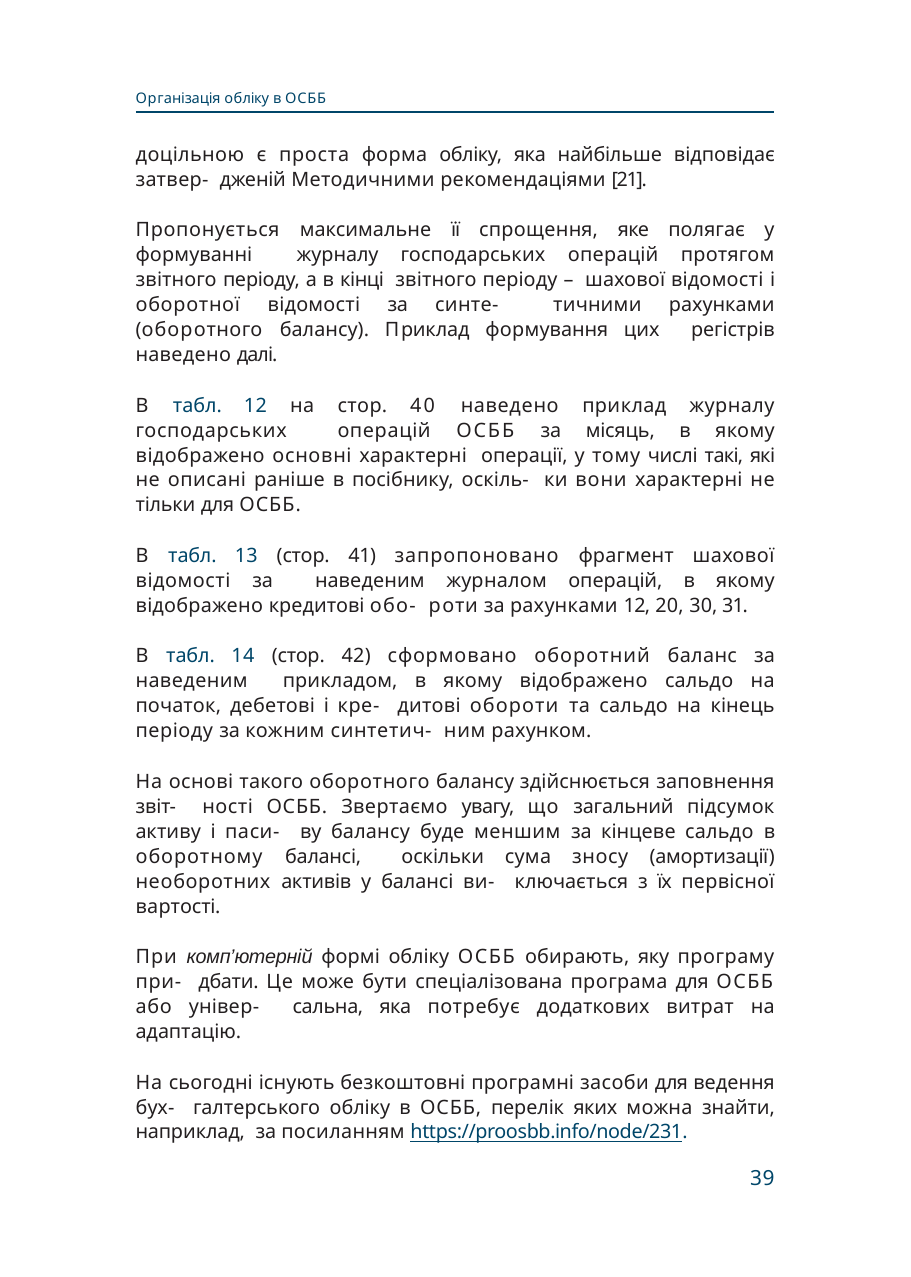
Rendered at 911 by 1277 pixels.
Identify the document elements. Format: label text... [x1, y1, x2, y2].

text_box Організація обліку в ОСББ доцільною є проста форма обліку, яка найбільше відповідає затвер- дженій Методичними рекомендаціями [21]. Пропонується максимальне її спрощення, яке полягає у формуванні журналу господарських операцій протягом звітного періоду, а в кінці звітного періоду – шахової відомості і оборотної відомості за синте- тичними рахунками (оборотного балансу). Приклад формування цих регістрів наведено далі. В табл. 12 на стор. 40 наведено приклад журналу господарських операцій ОСББ за місяць, в якому відображено основні характерні операції, у тому числі такі, які не описані раніше в посібнику, оскіль- ки вони характерні не тільки для ОСББ. В табл. 13 (стор. 41) запропоновано фрагмент шахової відомості за наведеним журналом операцій, в якому відображено кредитові обо- роти за рахунками 12, 20, 30, 31. В табл. 14 (стор. 42) сформовано оборотний баланс за наведеним прикладом, в якому відображено сальдо на початок, дебетові і кре- дитові обороти та сальдо на кінець періоду за кожним синтетич- ним рахунком. На основі такого оборотного балансу здійснюється заповнення звіт- ності ОСББ. Звертаємо увагу, що загальний підсумок активу і паси- ву балансу буде меншим за кінцеве сальдо в оборотному балансі, оскільки сума зносу (амортизації) необоротних активів у балансі ви- ключається з їх первісної вартості. При комп’ютерній формі обліку ОСББ обирають, яку програму при- дбати. Це може бути спеціалізована програма для ОСББ або універ- сальна, яка потребує додаткових витрат на адаптацію. На сьогодні існують безкоштовні програмні засоби для ведення бух- галтерського обліку в ОСББ, перелік яких можна знайти, наприклад, за посиланням https://proosbb.info/node/231. [133, 86, 776, 1143]
text_box 39 [748, 1162, 776, 1190]
